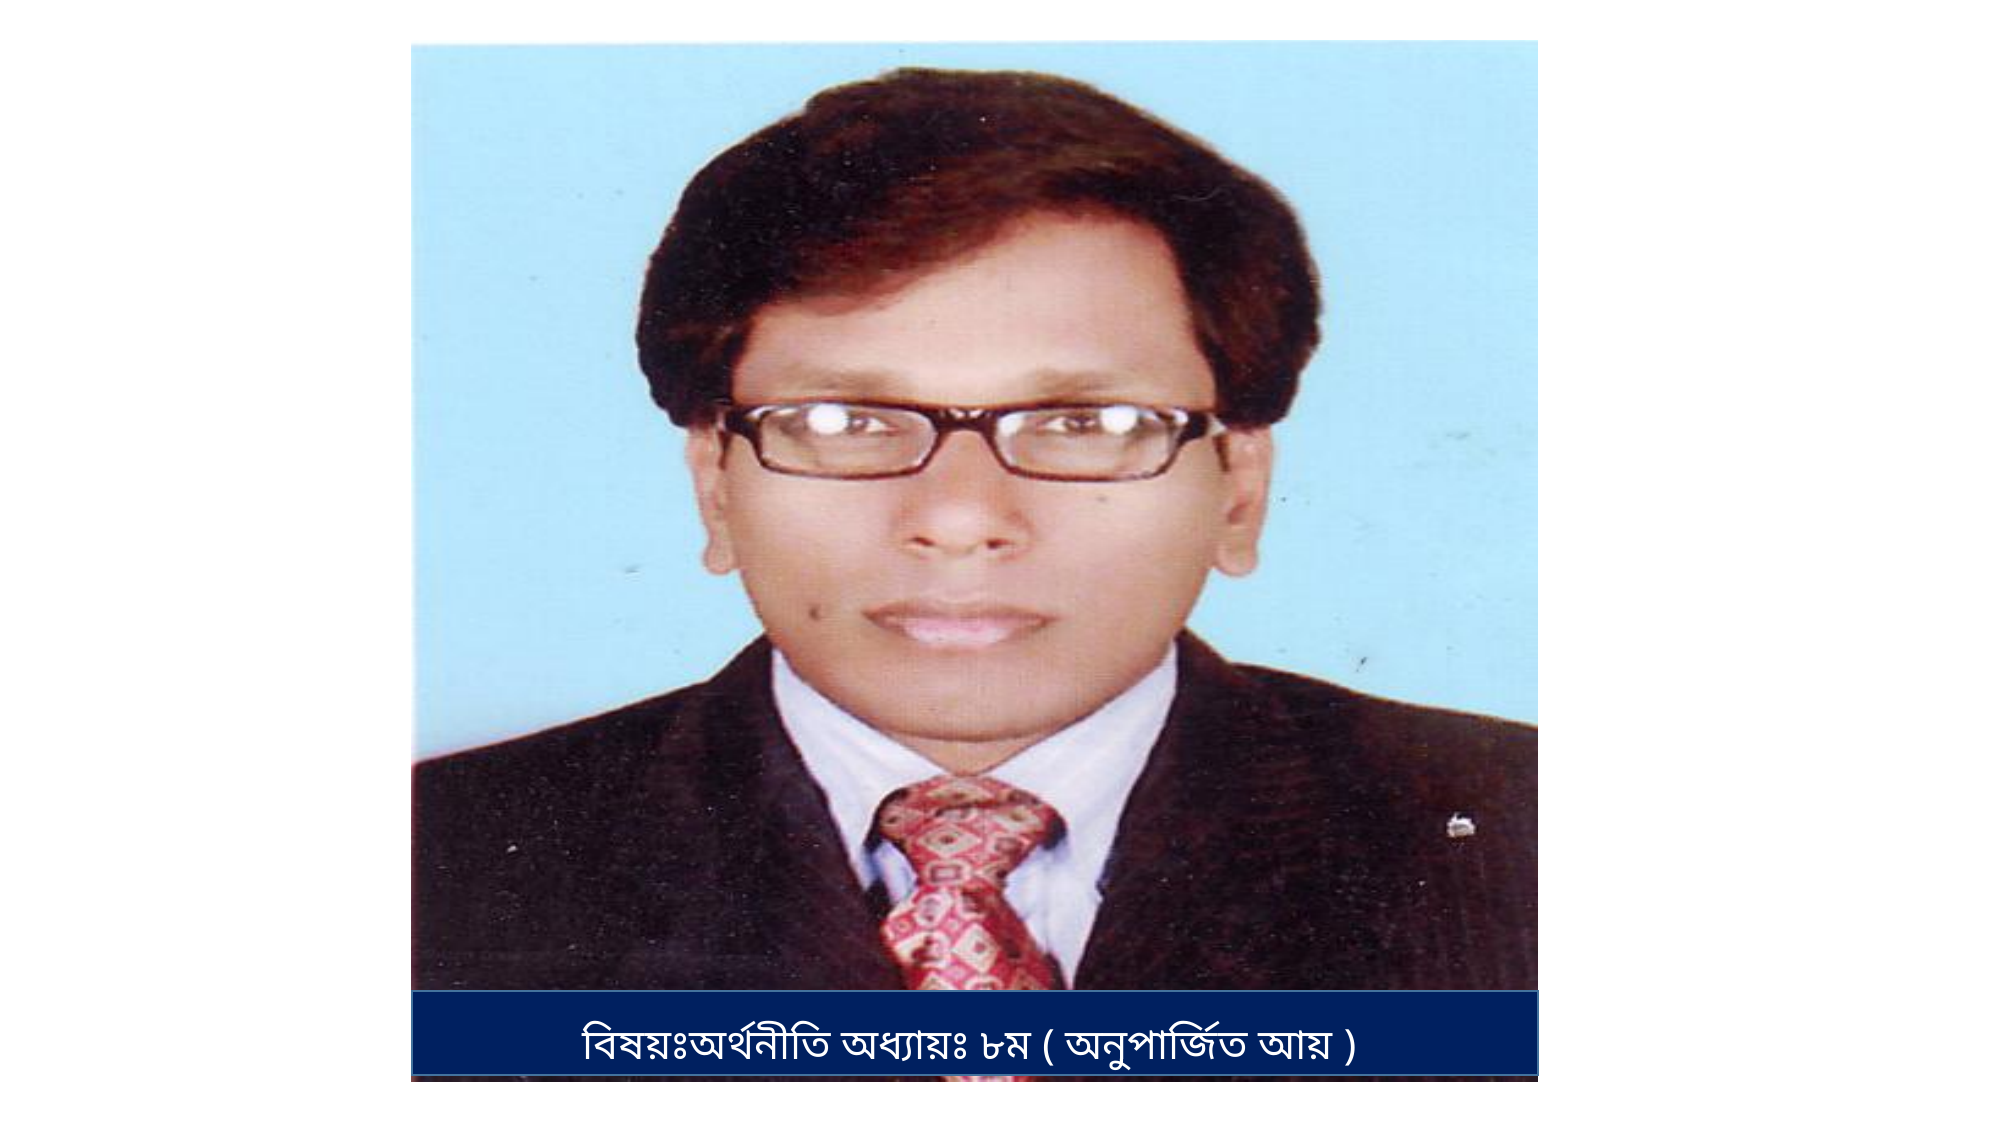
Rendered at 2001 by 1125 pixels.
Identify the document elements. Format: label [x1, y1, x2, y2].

picture [411, 40, 1538, 1082]
